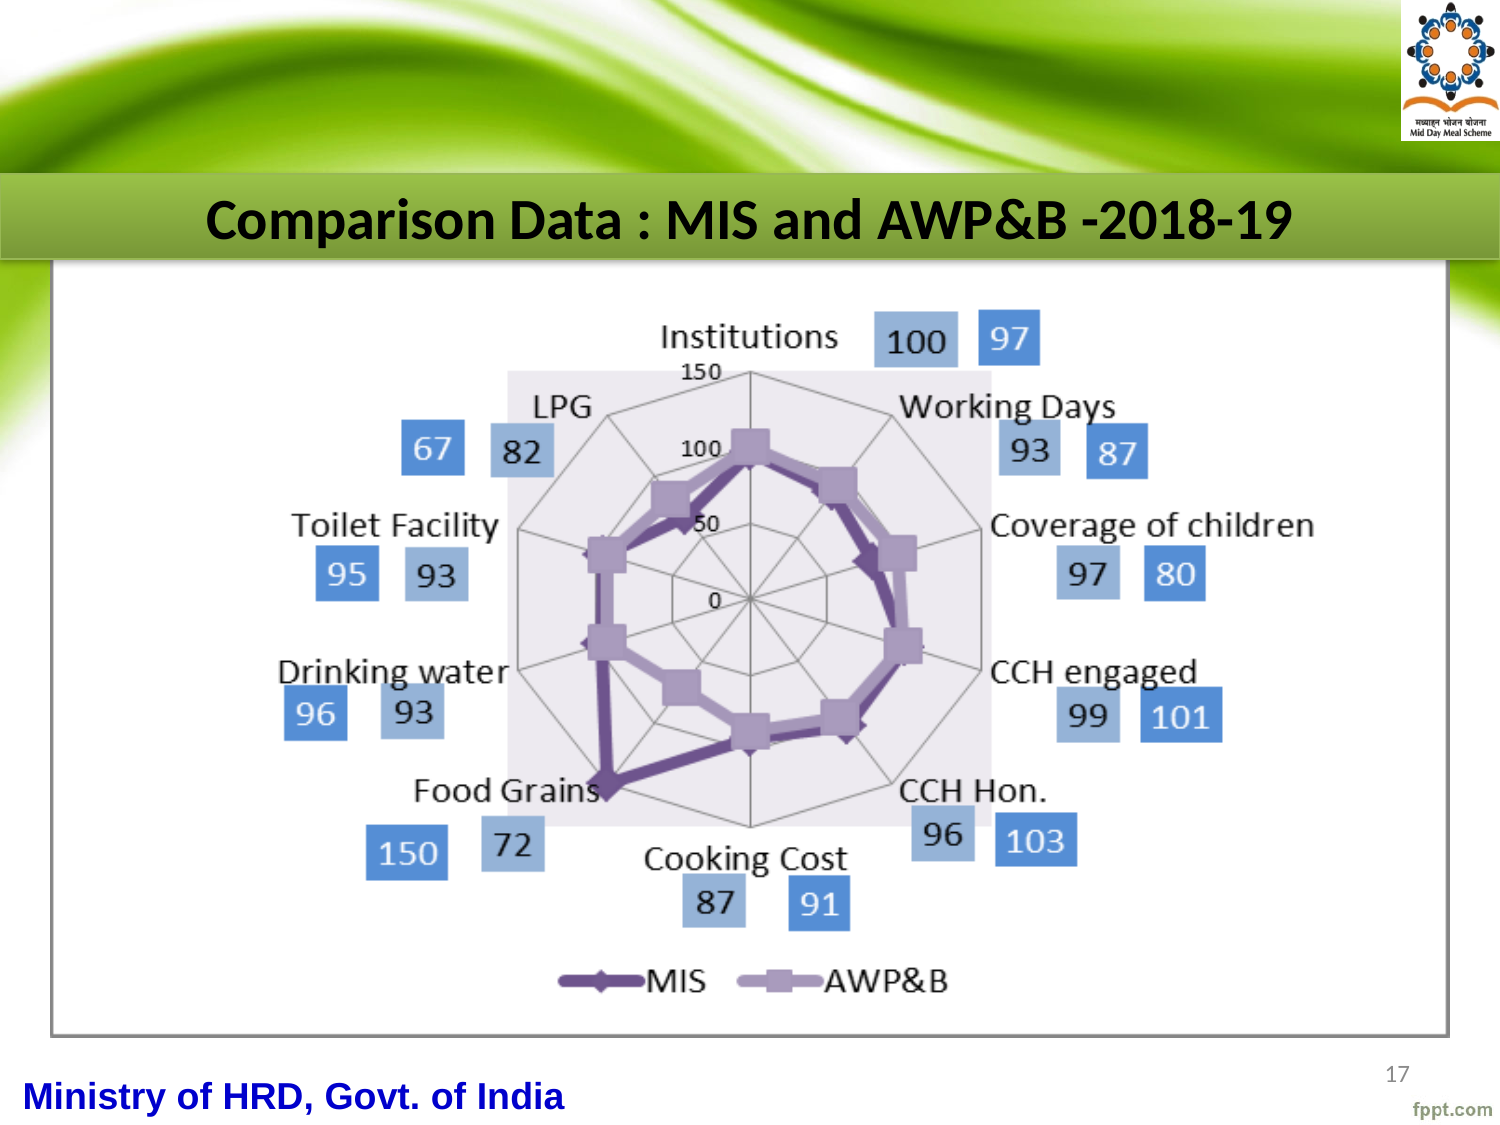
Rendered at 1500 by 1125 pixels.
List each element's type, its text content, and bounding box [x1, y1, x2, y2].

picture [0, 249, 1500, 1125]
slide_number 17 [1074, 1047, 1425, 1103]
picture [0, 0, 1500, 173]
text_box Comparison Data : MIS and AWP&B -2018-19 [0, 173, 1500, 260]
text_box Ministry of HRD, Govt. of India [0, 1064, 588, 1124]
